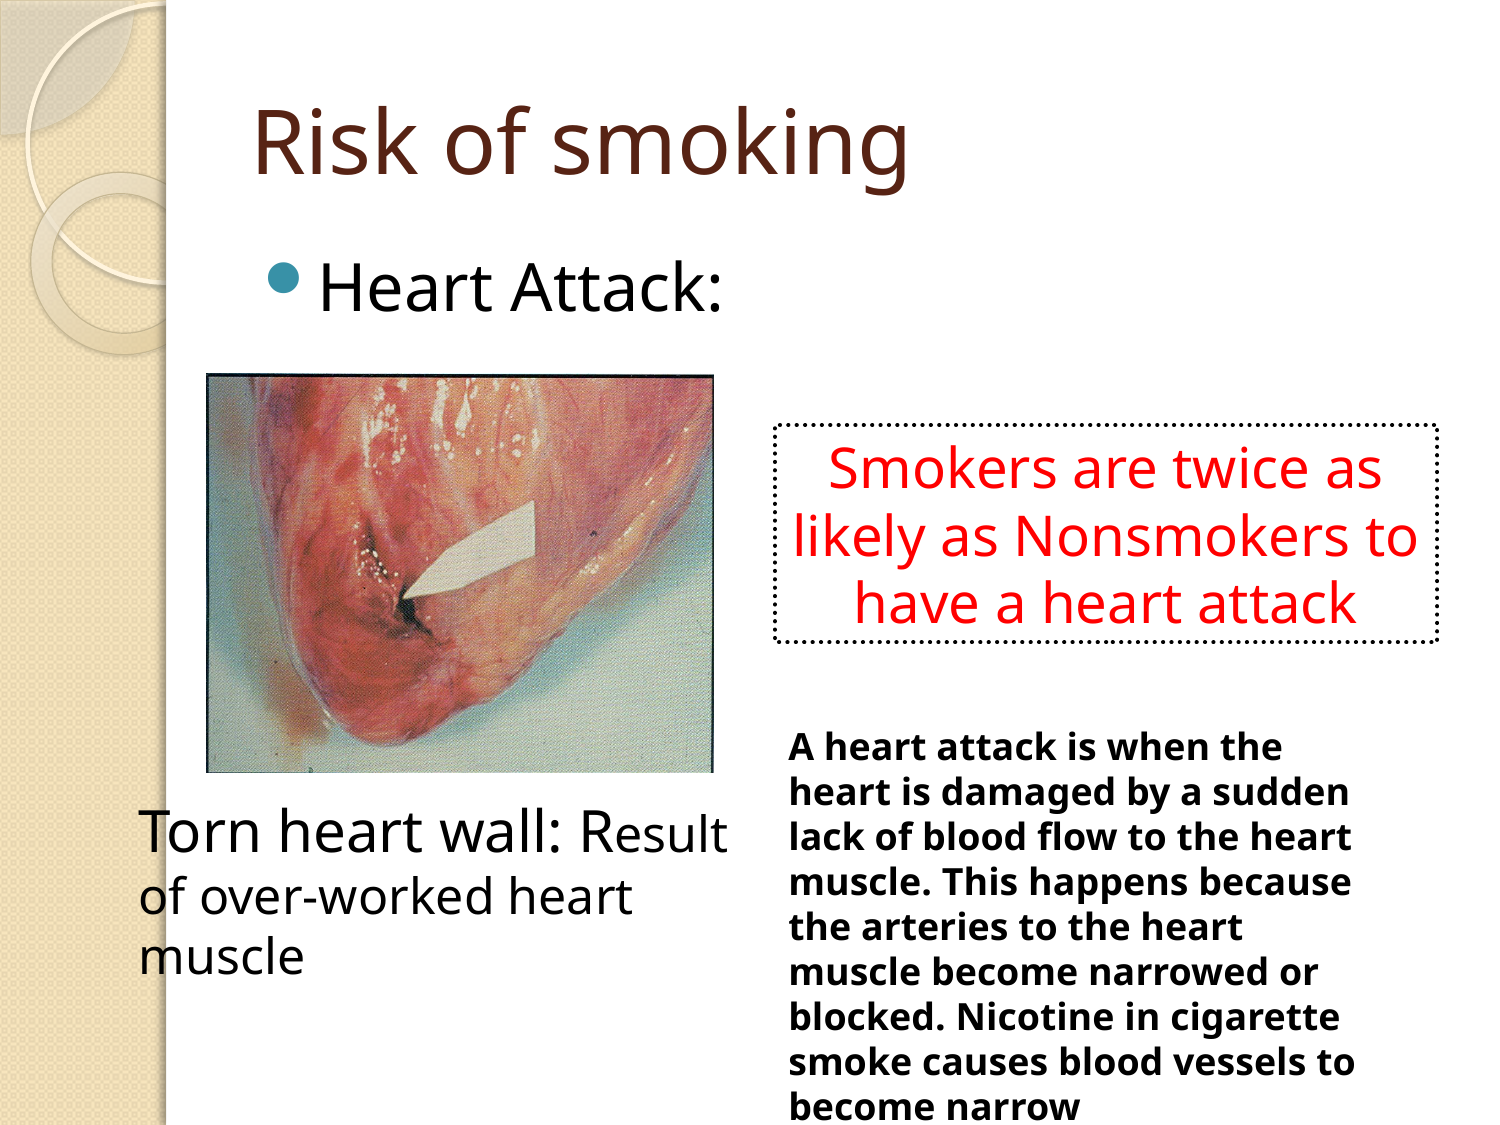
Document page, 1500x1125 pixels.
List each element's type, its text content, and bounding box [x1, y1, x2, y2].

title Risk of smoking [235, 45, 1466, 233]
list Heart Attack: [235, 237, 1466, 1025]
picture [206, 373, 715, 773]
text_box A heart attack is when the heart is damaged by a sudden lack of blood flow to the heart muscle. This happens because the arteries to the heart muscle become narrowed or blocked. Nicotine in cigarette smoke causes blood vessels to become narrow [773, 715, 1400, 1125]
text_box Smokers are twice as likely as Nonsmokers to have a heart attack [774, 425, 1438, 643]
text_box Torn heart wall: Result of over-worked heart muscle [123, 786, 750, 992]
